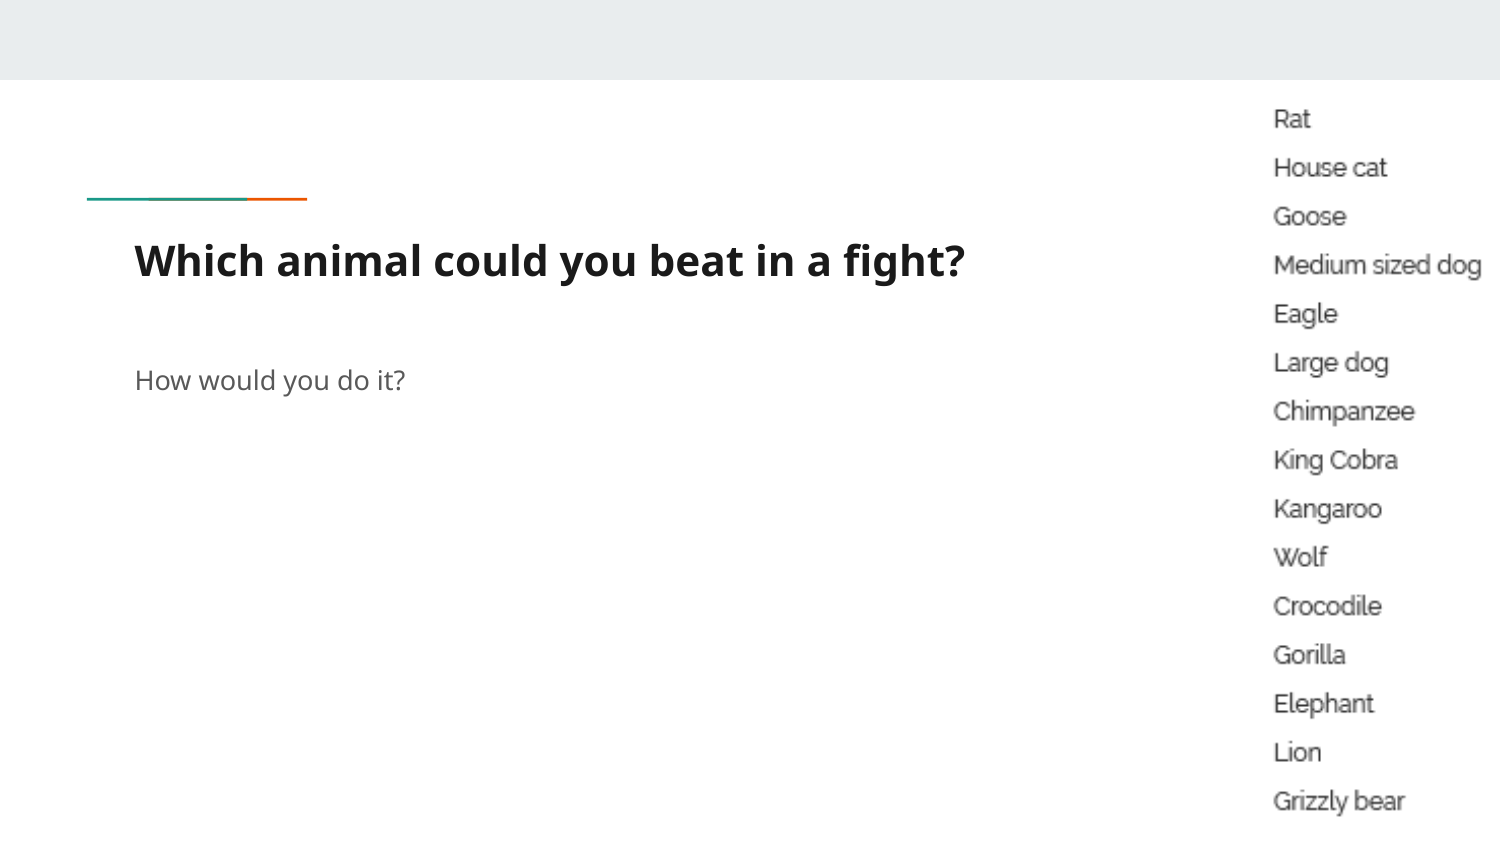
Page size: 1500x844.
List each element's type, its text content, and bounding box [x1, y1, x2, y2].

picture [1252, 85, 1500, 844]
title Which animal could you beat in a fight? [119, 216, 1229, 305]
list How would you do it? [119, 341, 1229, 712]
